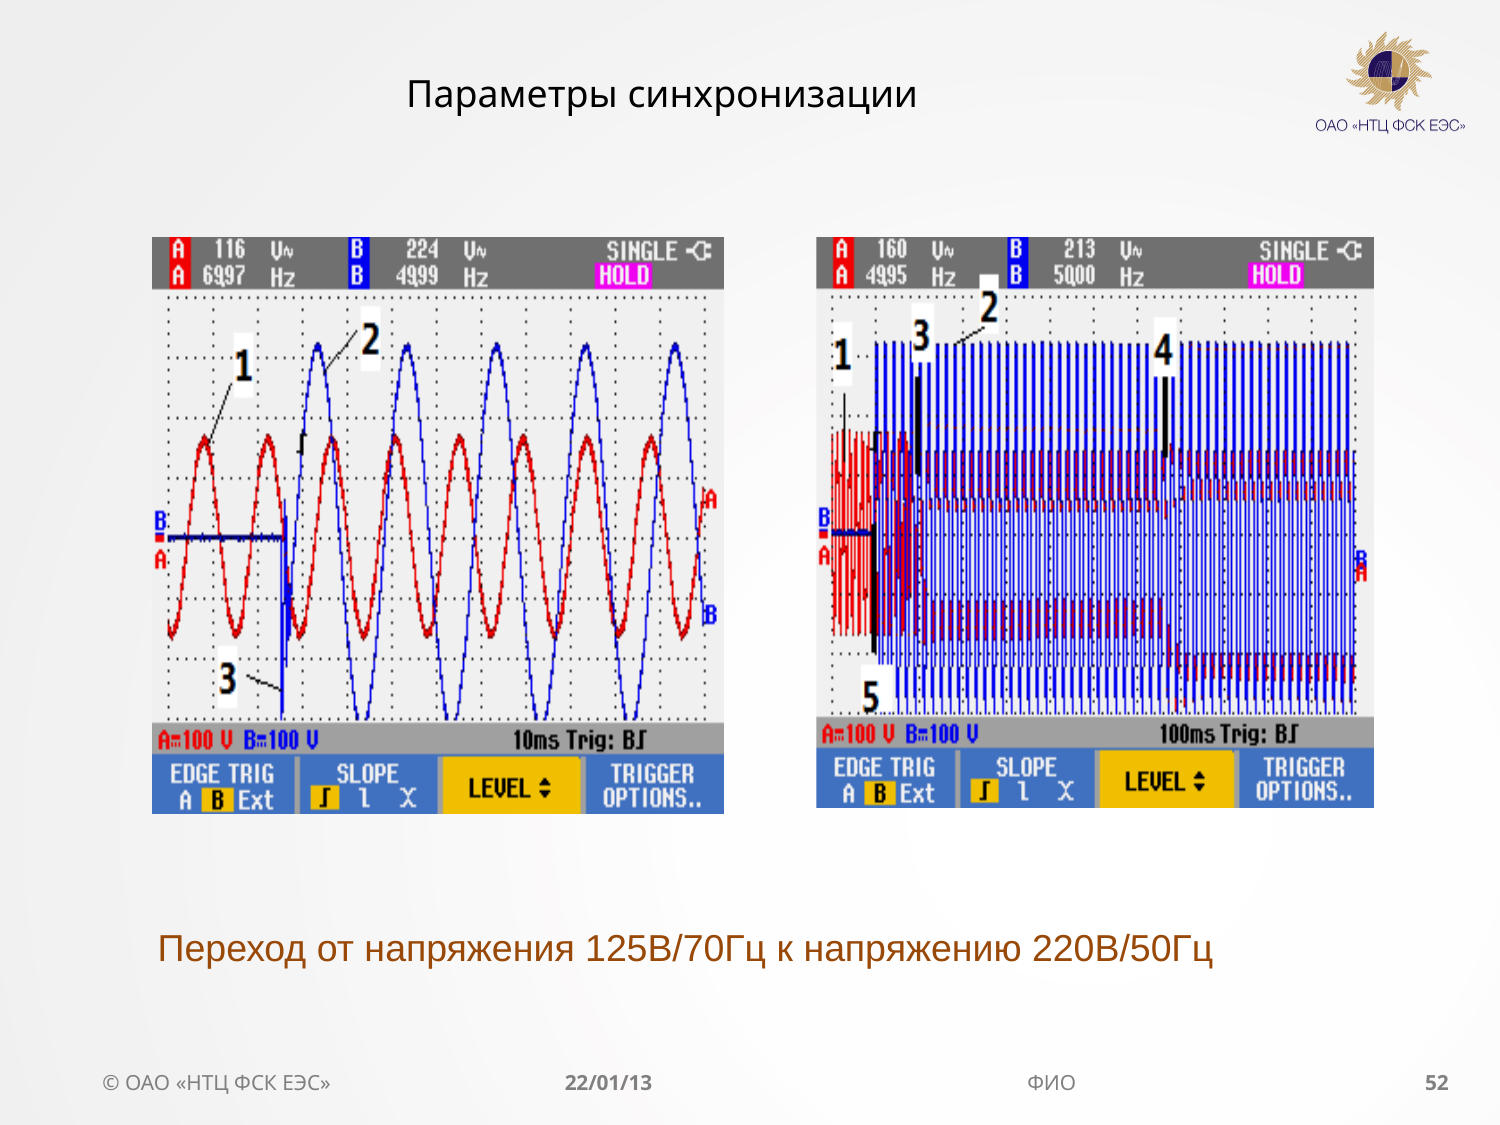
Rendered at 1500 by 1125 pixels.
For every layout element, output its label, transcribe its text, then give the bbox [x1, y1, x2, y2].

title Параметры синхронизации [0, 62, 1325, 189]
picture [0, 0, 1500, 1125]
text_box Переход от напряжения 125В/70Гц к напряжению 220В/50Гц [142, 916, 1229, 977]
